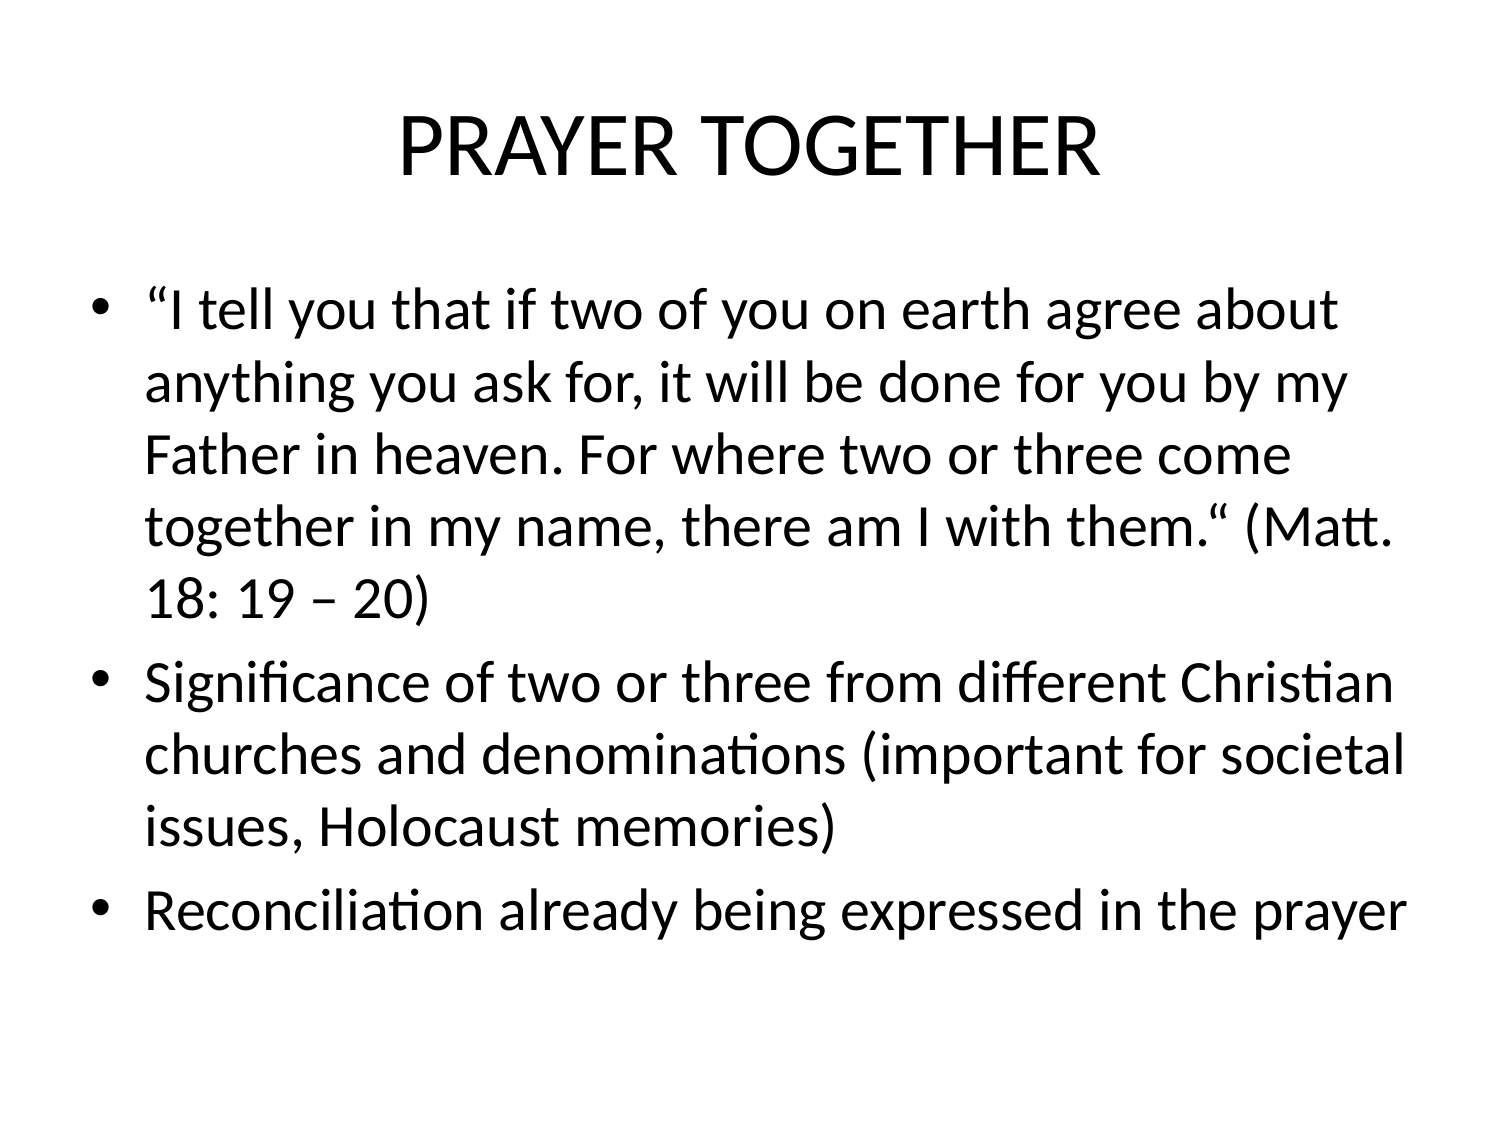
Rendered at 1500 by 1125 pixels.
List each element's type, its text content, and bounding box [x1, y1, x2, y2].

title PRAYER TOGETHER [75, 45, 1425, 233]
list “I tell you that if two of you on earth agree about anything you ask for, it will be done for you by my Father in heaven. For where two or three come together in my name, there am I with them.“ (Matt. 18: 19 – 20) Significance of two or three from different Christian churches and denominations (important for societal issues, Holocaust memories) Reconciliation already being expressed in the prayer [75, 262, 1425, 1005]
